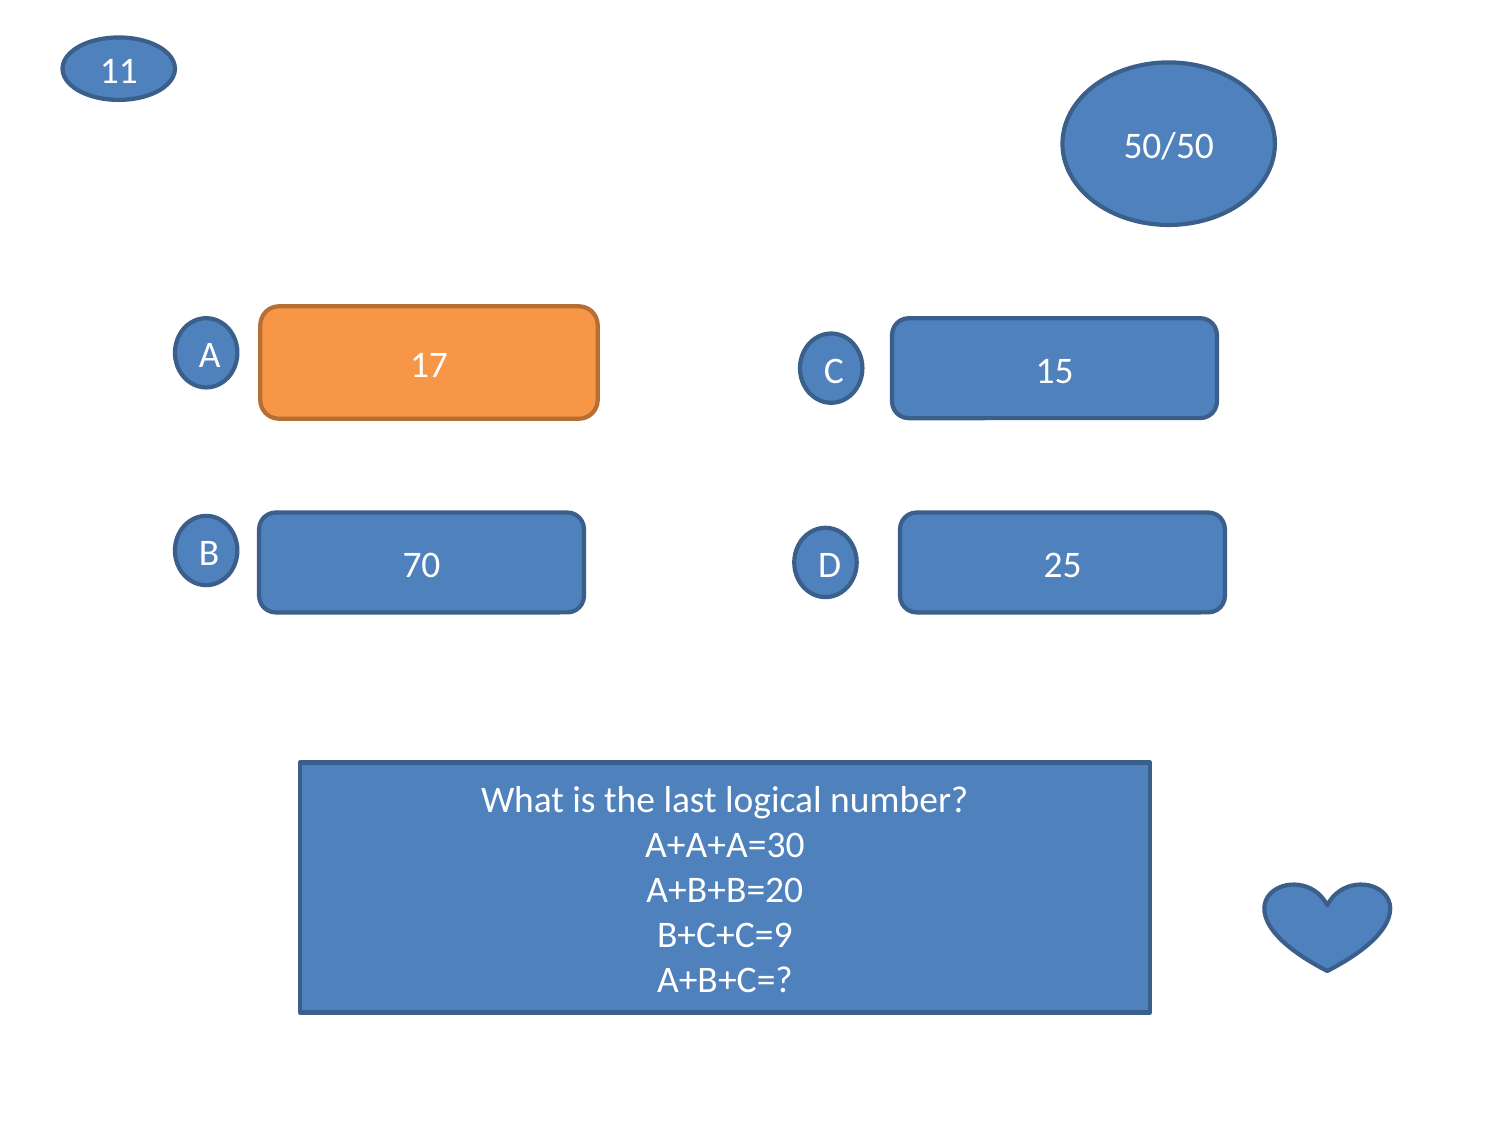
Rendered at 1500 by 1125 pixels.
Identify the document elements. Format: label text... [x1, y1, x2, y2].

text_box C [797, 331, 865, 405]
text_box 11 [60, 35, 178, 103]
text_box 50/50 [1060, 60, 1278, 228]
text_box 17 [258, 304, 600, 421]
text_box 25 [897, 510, 1228, 615]
text_box 70 [256, 510, 587, 615]
text_box What is the last logical number? A+A+A=30 A+B+B=20 B+C+C=9 A+B+C=? [298, 760, 1152, 1015]
text_box 15 [889, 316, 1220, 421]
text_box B [172, 513, 240, 588]
text_box A [172, 316, 240, 390]
text_box D [792, 525, 859, 600]
text_box [1262, 882, 1393, 973]
